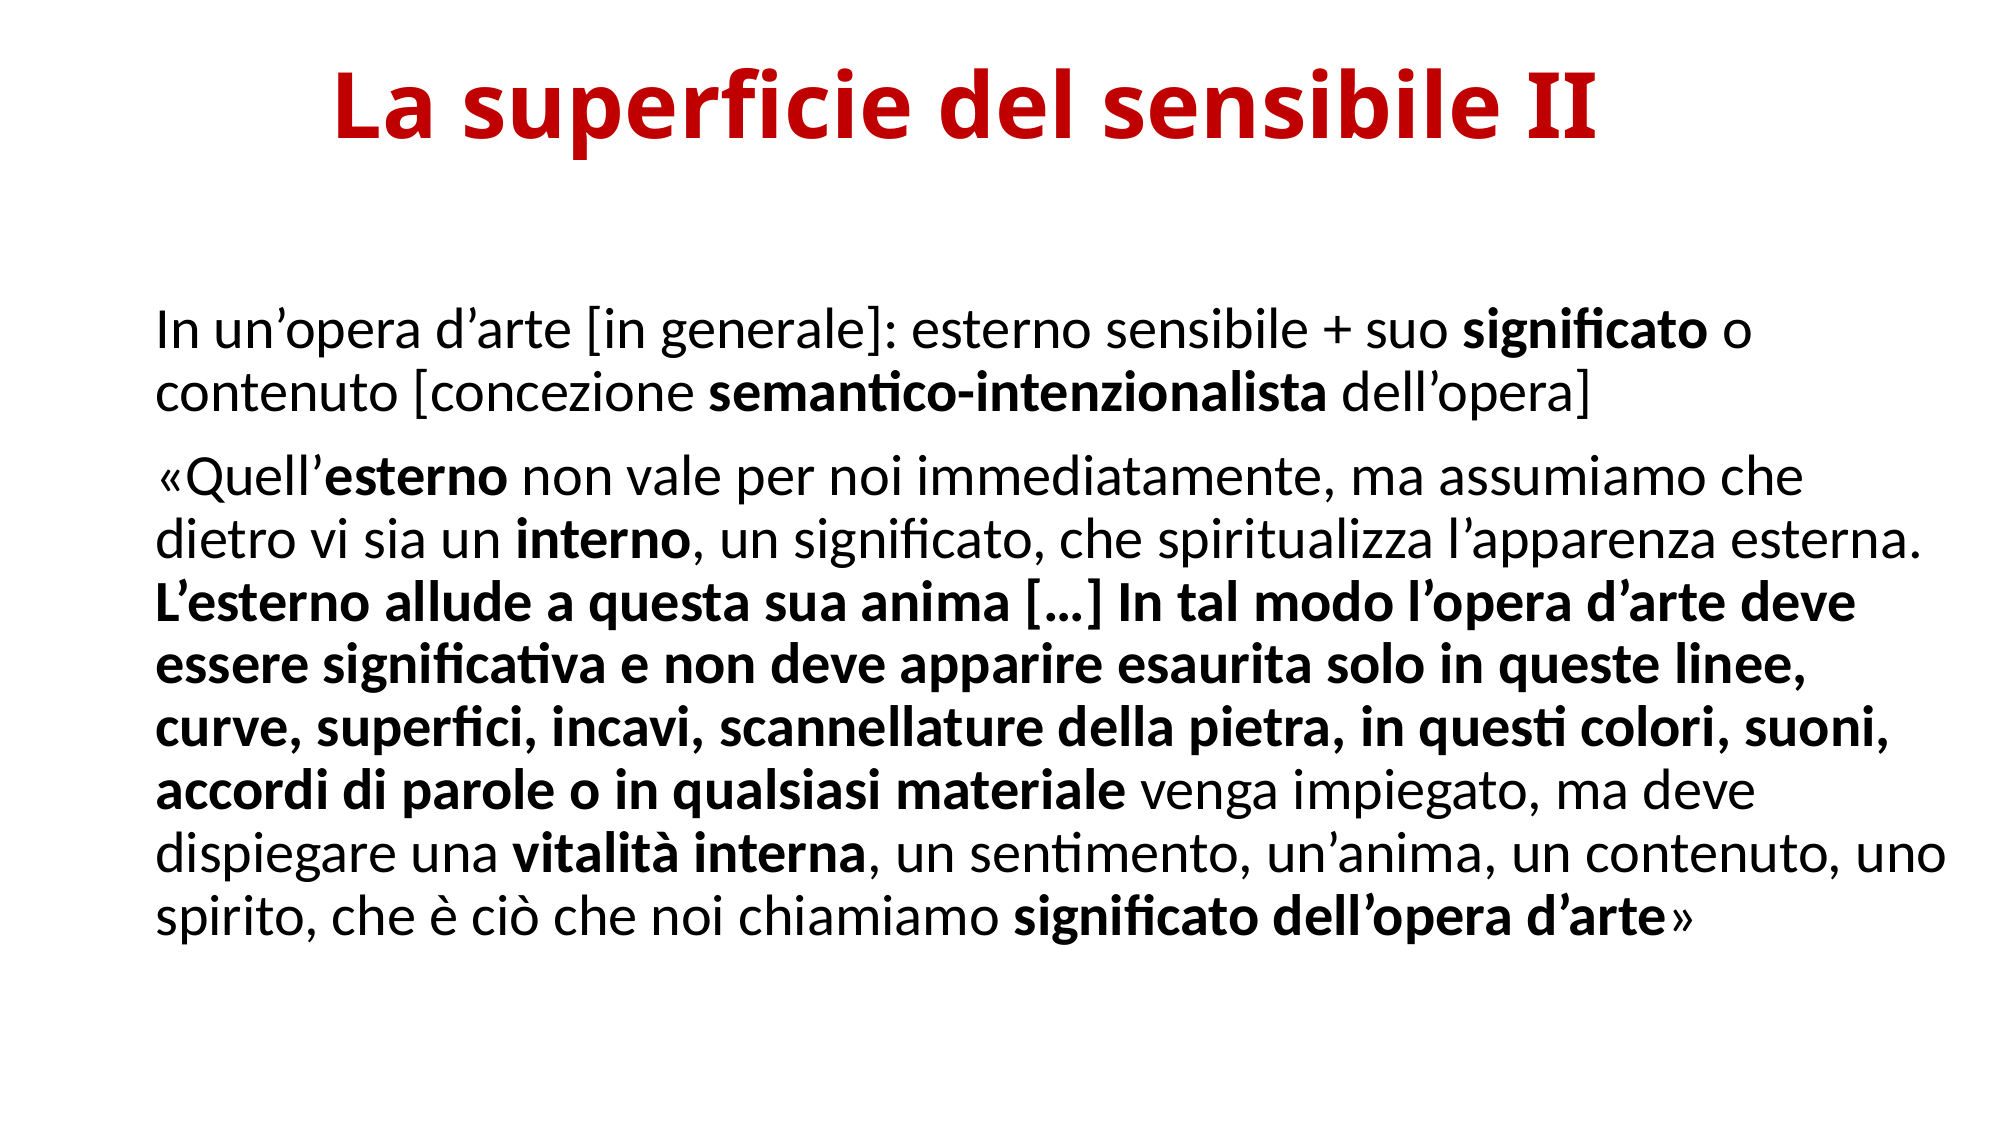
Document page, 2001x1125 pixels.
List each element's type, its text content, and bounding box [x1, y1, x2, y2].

list In un’opera d’arte [in generale]: esterno sensibile + suo significato o contenuto [concezione semantico-intenzionalista dell’opera] «Quell’esterno non vale per noi immediatamente, ma assumiamo che dietro vi sia un interno, un significato, che spiritualizza l’apparenza esterna. L’esterno allude a questa sua anima […] In tal modo l’opera d’arte deve essere significativa e non deve apparire esaurita solo in queste linee, curve, superfici, incavi, scannellature della pietra, in questi colori, suoni, accordi di parole o in qualsiasi materiale venga impiegato, ma deve dispiegare una vitalità interna, un sentimento, un’anima, un contenuto, uno spirito, che è ciò che noi chiamiamo significato dell’opera d’arte» [140, 291, 1965, 1125]
title La superficie del sensibile II [102, 0, 1828, 218]
